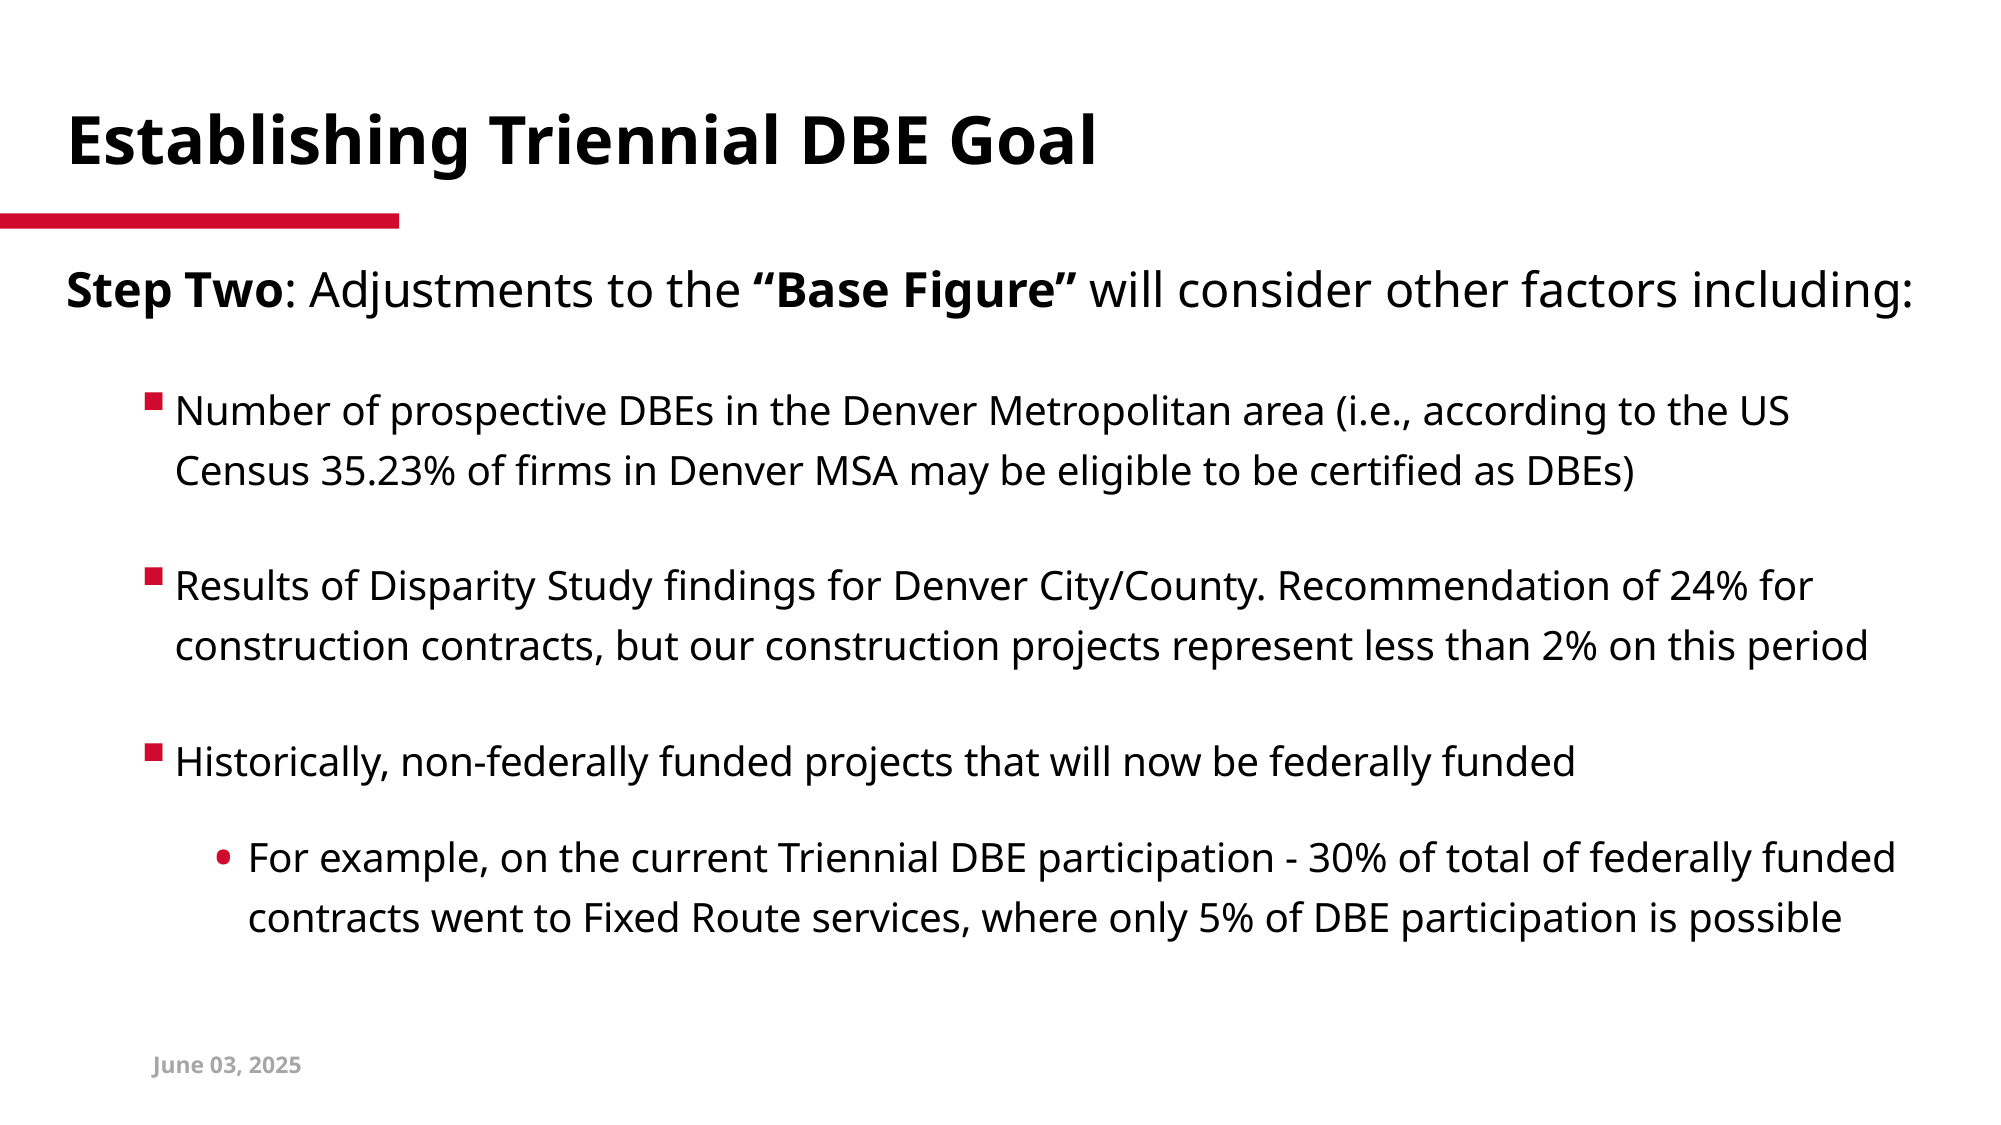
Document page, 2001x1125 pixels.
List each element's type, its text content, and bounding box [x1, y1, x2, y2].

title Establishing Triennial DBE Goal (3 of 3) [51, 34, 1777, 251]
text_box June 03, 2025 [138, 1043, 599, 1103]
list Step Two: Adjustments to the “Base Figure” will consider other factors including: Number of prospective DBEs in the Denver Metropolitan area (i.e., according to the US Census 35.23% of firms in Denver MSA may be eligible to be certified as DBEs) Results of Disparity Study findings for Denver City/County. Recommendation of 24% for construction contracts, but our construction projects represent less than 2% on this period Historically, non-federally funded projects that will now be federally funded For example, on the current Triennial DBE participation - 30% of total of federally funded contracts went to Fixed Route services, where only 5% of DBE participation is possible [51, 251, 1949, 1043]
